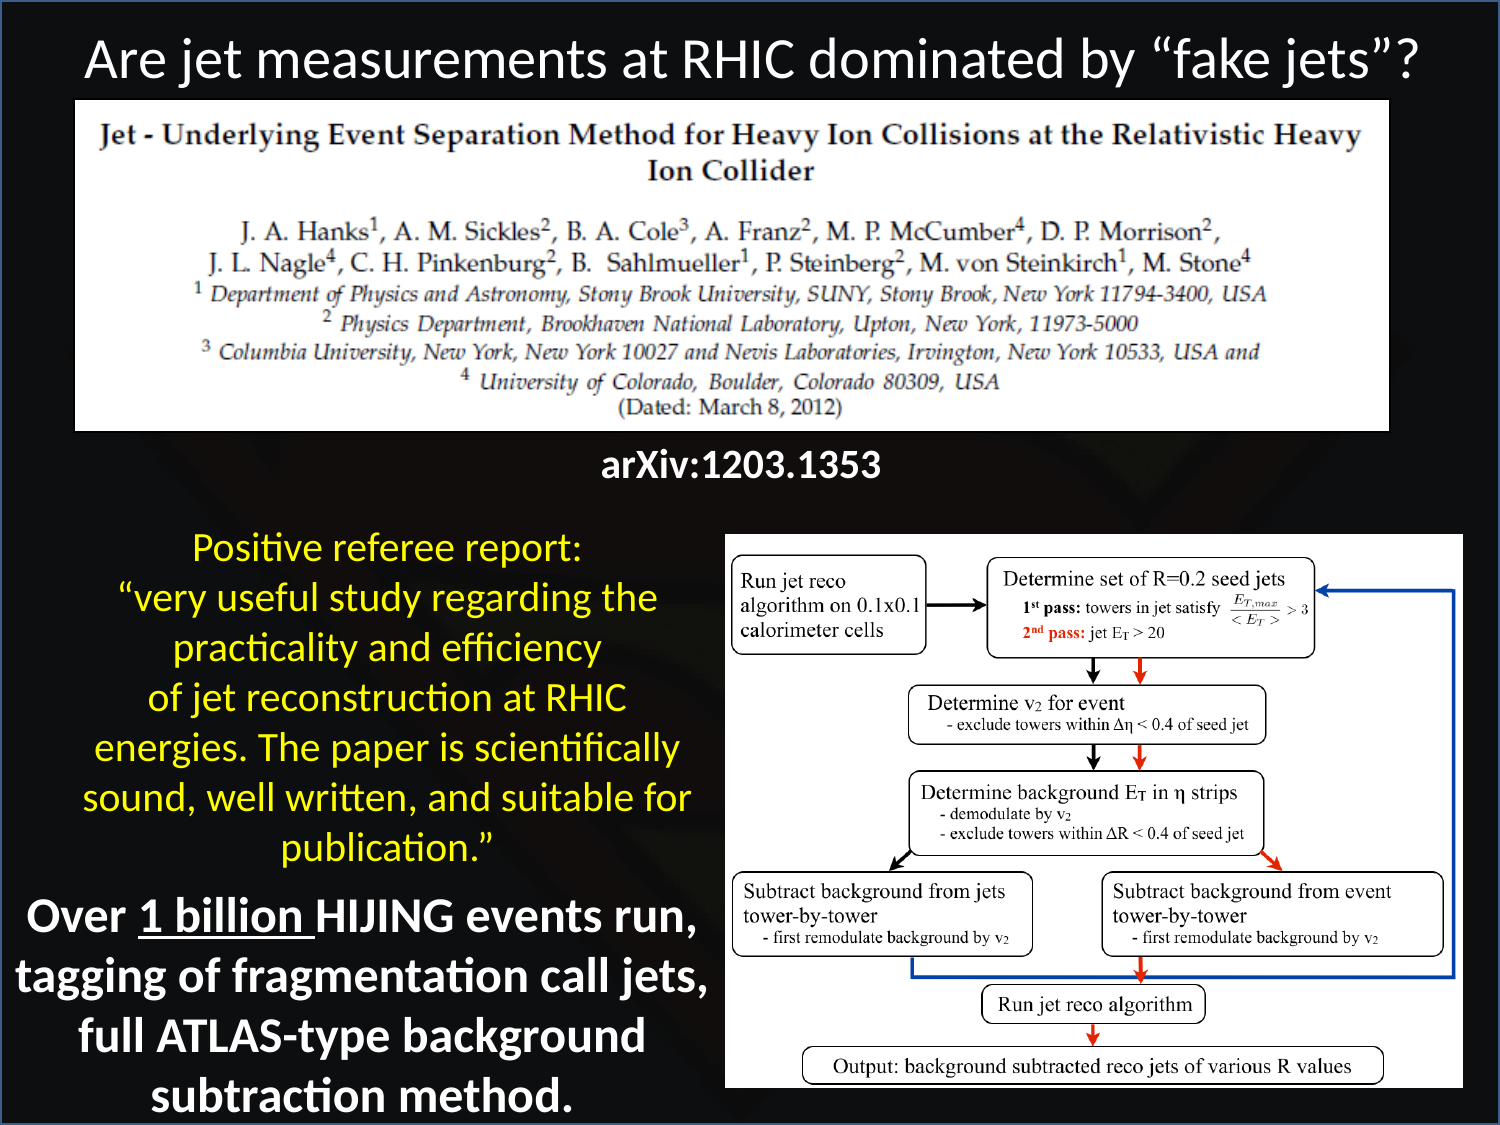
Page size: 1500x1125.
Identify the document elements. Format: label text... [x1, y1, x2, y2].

text_box arXiv:1203.1353 [600, 440, 882, 488]
picture [724, 533, 1463, 1088]
picture [74, 99, 1390, 432]
text_box Positive referee report: “very useful study regarding the practicality and efficiency of jet reconstruction at RHIC energies. The paper is scientifically sound, well written, and suitable for publication.” [62, 512, 713, 874]
text_box Over 1 billion HIJING events run, tagging of fragmentation call jets, full ATLAS-type background subtraction method. [0, 874, 738, 1125]
text_box Are jet measurements at RHIC dominated by “fake jets”? [70, 12, 1437, 98]
